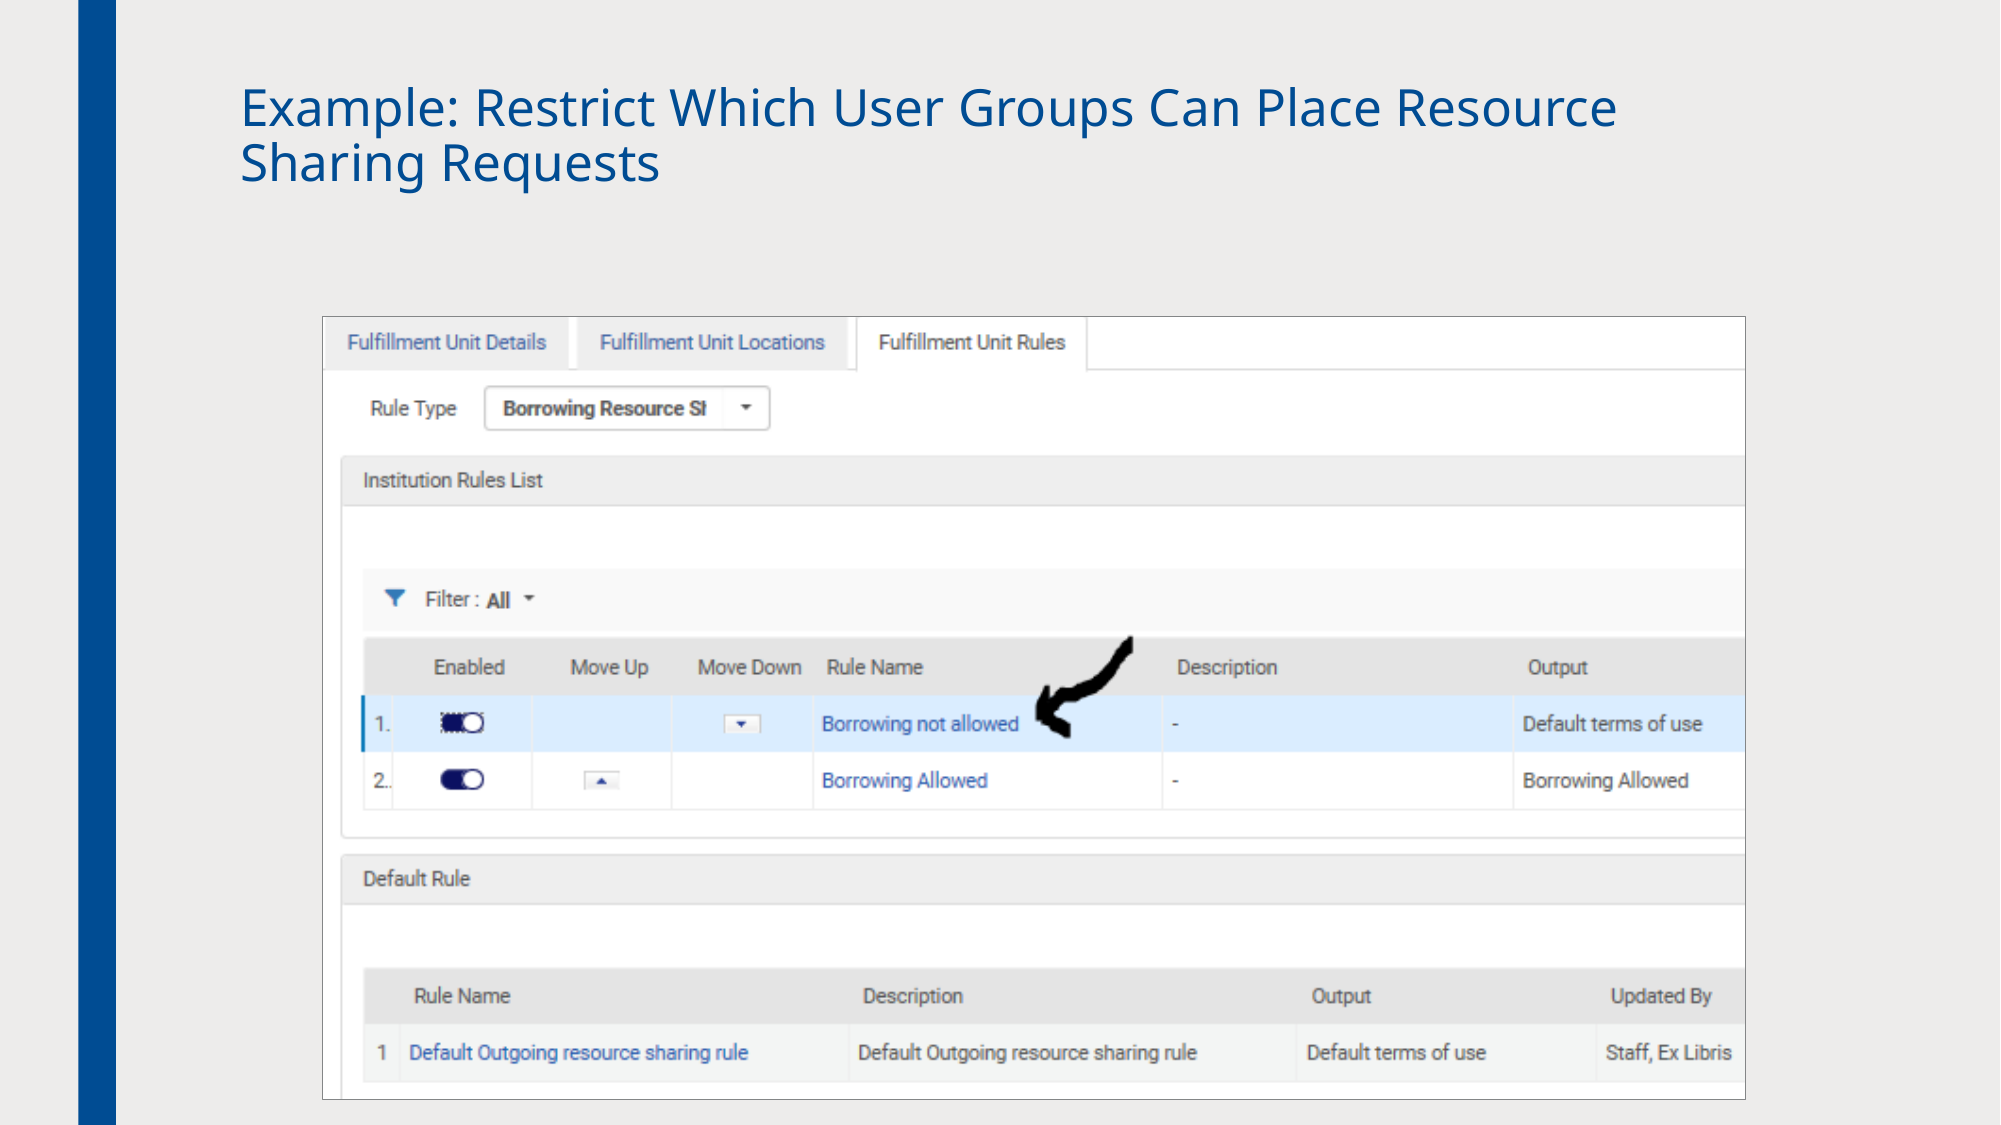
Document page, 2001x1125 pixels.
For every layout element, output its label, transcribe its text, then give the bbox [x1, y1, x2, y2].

picture [322, 316, 1745, 1100]
title Example: Restrict Which User Groups Can Place Resource Sharing Requests [225, 75, 1800, 202]
